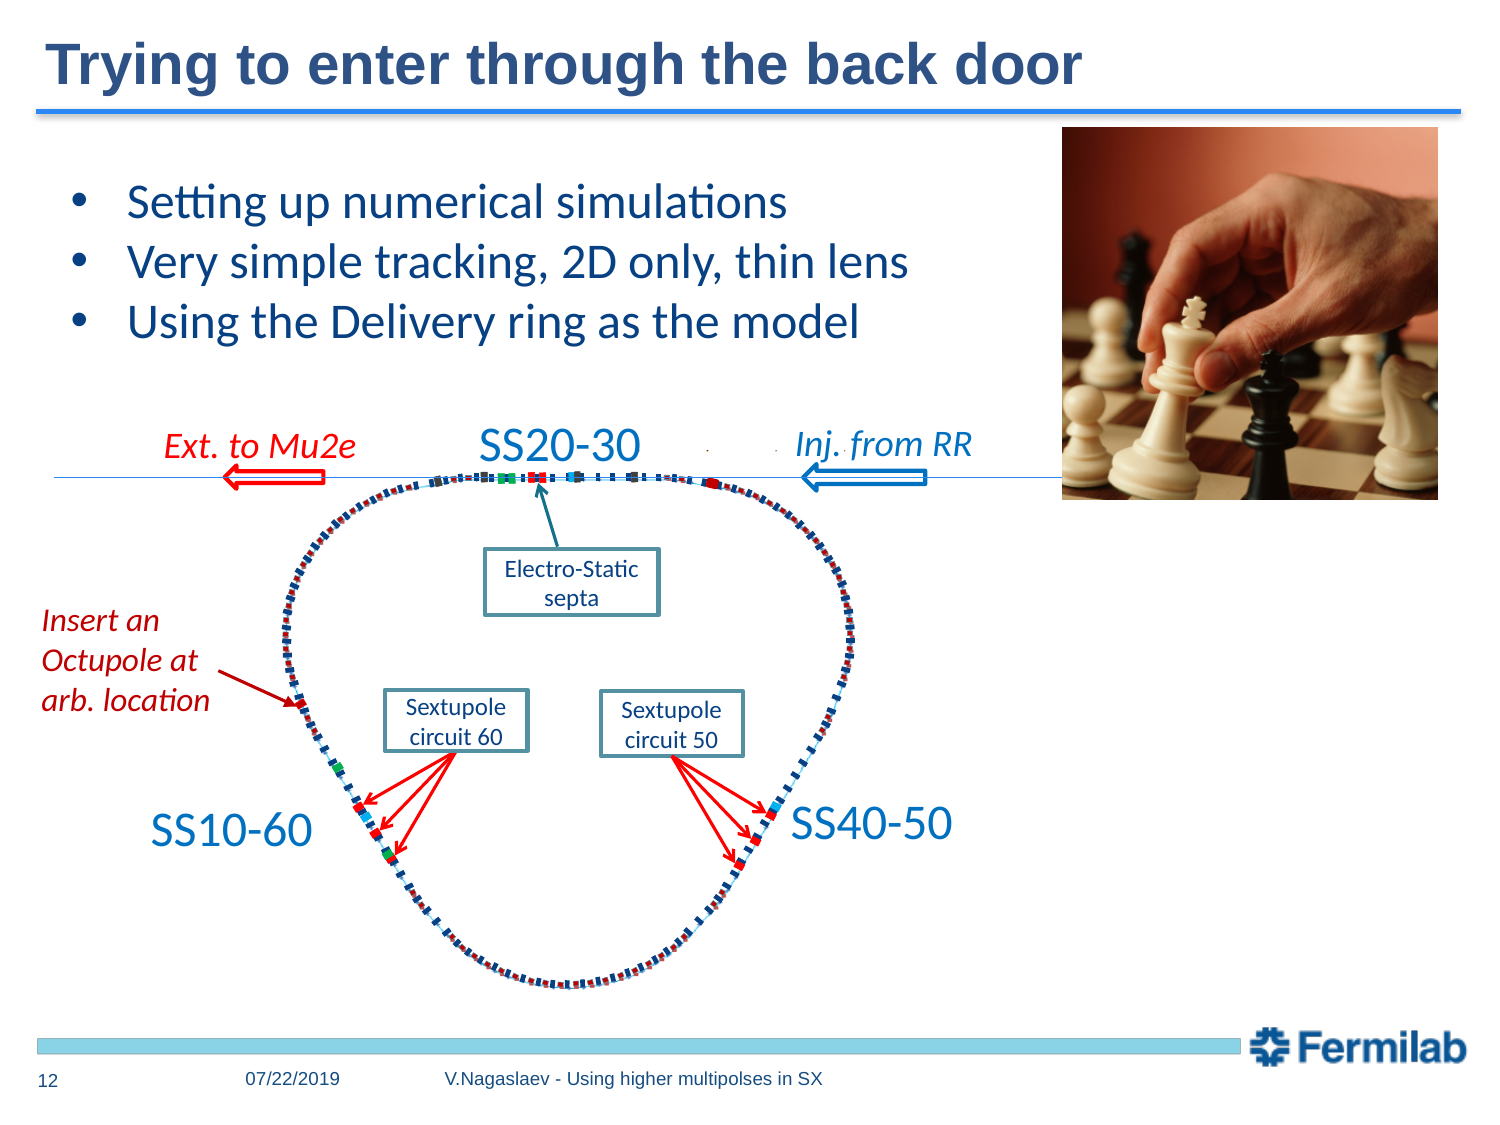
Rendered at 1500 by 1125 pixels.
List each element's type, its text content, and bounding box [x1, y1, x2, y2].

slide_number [120, 1066, 346, 1107]
slide_number 12 [37, 1068, 111, 1109]
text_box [26, 403, 1092, 1006]
text_box Trying to enter through the back door [30, 18, 1291, 89]
picture [1062, 127, 1439, 501]
footer V.Nagaslaev - Using higher multipolses in SX [444, 1066, 1195, 1107]
text_box Setting up numerical simulations Very simple tracking, 2D only, thin lens Using the Delivery ring as the model [55, 161, 925, 357]
